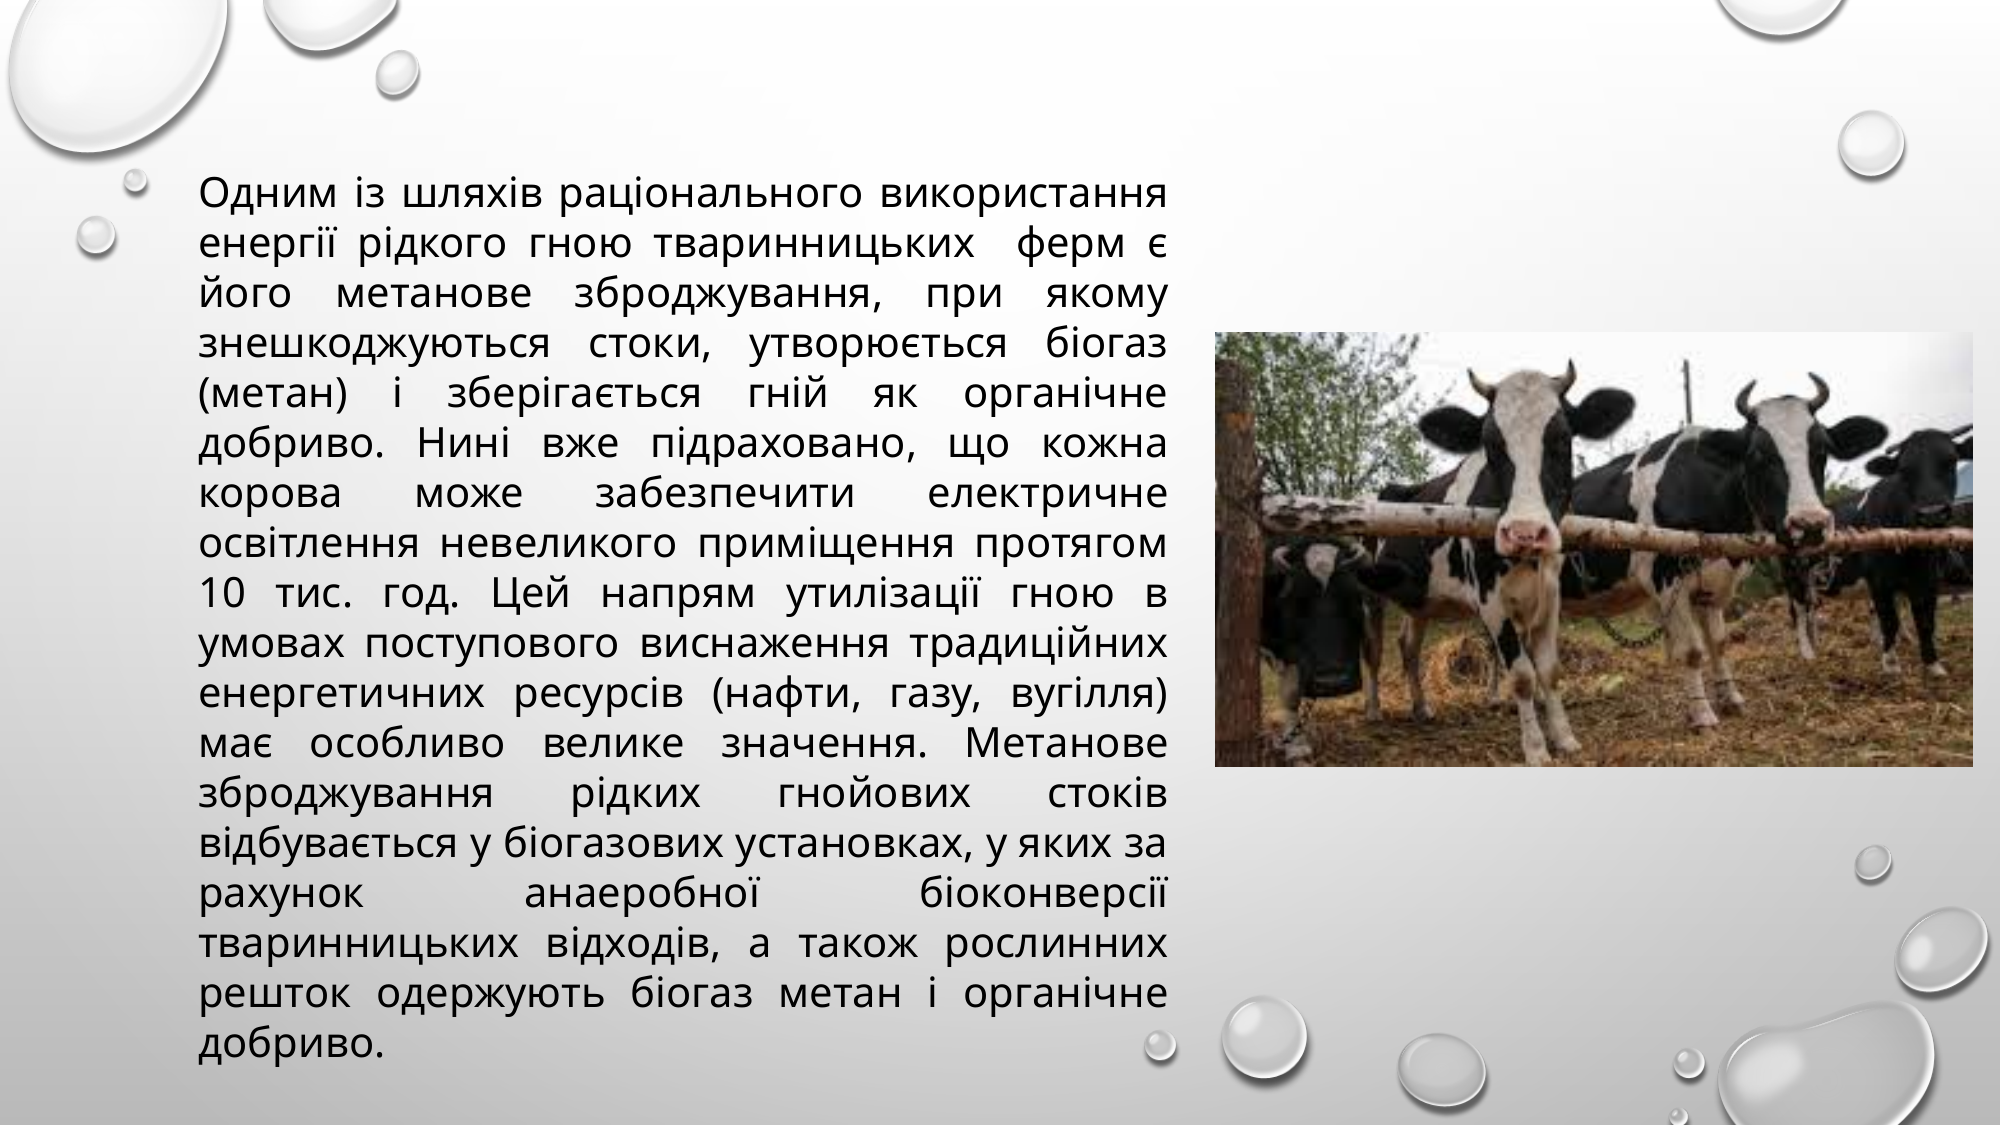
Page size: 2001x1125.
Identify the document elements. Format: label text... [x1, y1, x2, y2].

text_box Одним із шляхів раціонального використання енергії рідкого гною тваринницьких ферм є його метанове зброджування, при якому знешкоджуються стоки, утворюється біогаз (метан) і зберігається гній як органічне добриво. Нині вже підраховано, що кожна корова може забезпечити електричне освітлення невеликого приміщення протягом 10 тис. год. Цей напрям утилізації гною в умовах поступового виснаження традиційних енергетичних ресурсів (нафти, газу, вугілля) має особливо велике значення. Метанове зброджування рідких гнойових стоків відбувається у біогазових установках, у яких за рахунок анаеробної біоконверсії тваринницьких відходів, а також рослинних решток одержують біогаз метан і органічне добриво. [183, 158, 1184, 1074]
picture [0, 0, 2000, 1125]
